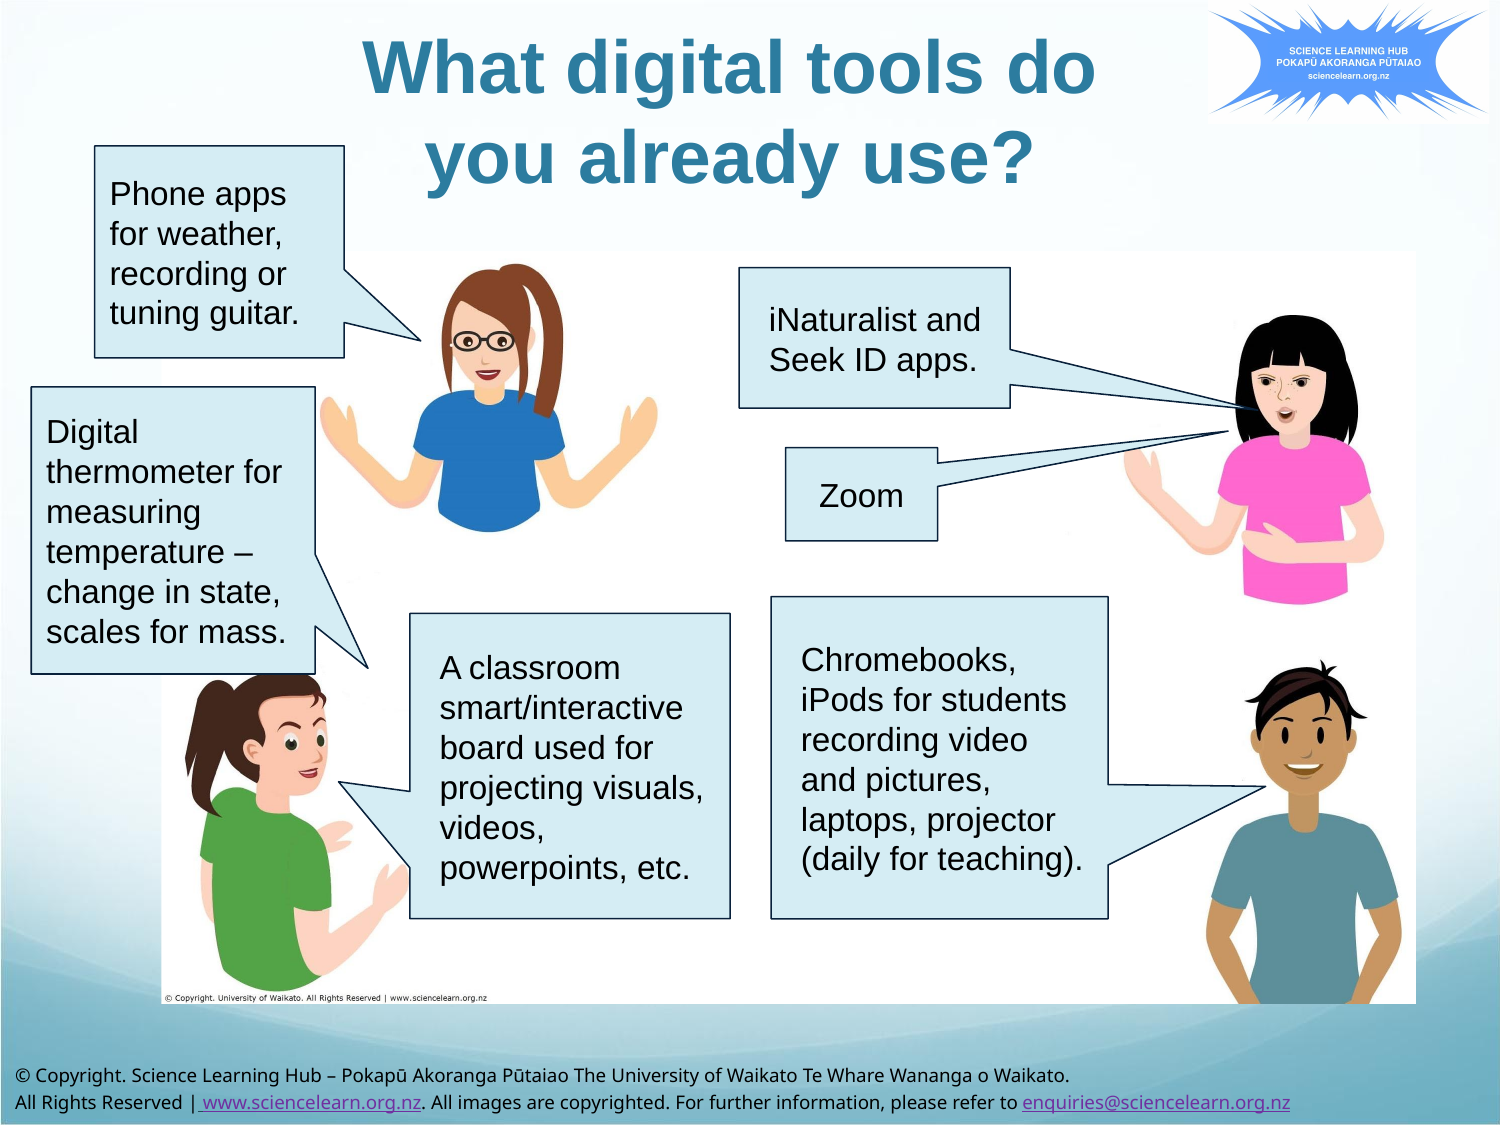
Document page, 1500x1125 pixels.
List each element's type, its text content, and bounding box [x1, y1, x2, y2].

text_box © Copyright. Science Learning Hub – Pokapū Akoranga Pūtaiao The University of Waikato Te Whare Wananga o Waikato. All Rights Reserved | www.sciencelearn.org.nz. All images are copyrighted. For further information, please refer to enquiries@sciencelearn.org.nz [0, 1045, 1500, 1125]
text_box What digital tools do you already use? [65, 13, 1416, 204]
picture [0, 0, 1500, 1045]
text_box Digital thermometer for measuring temperature – change in state, scales for mass. [31, 386, 156, 674]
text_box Phone apps for weather, recording or tuning guitar. [94, 145, 345, 358]
